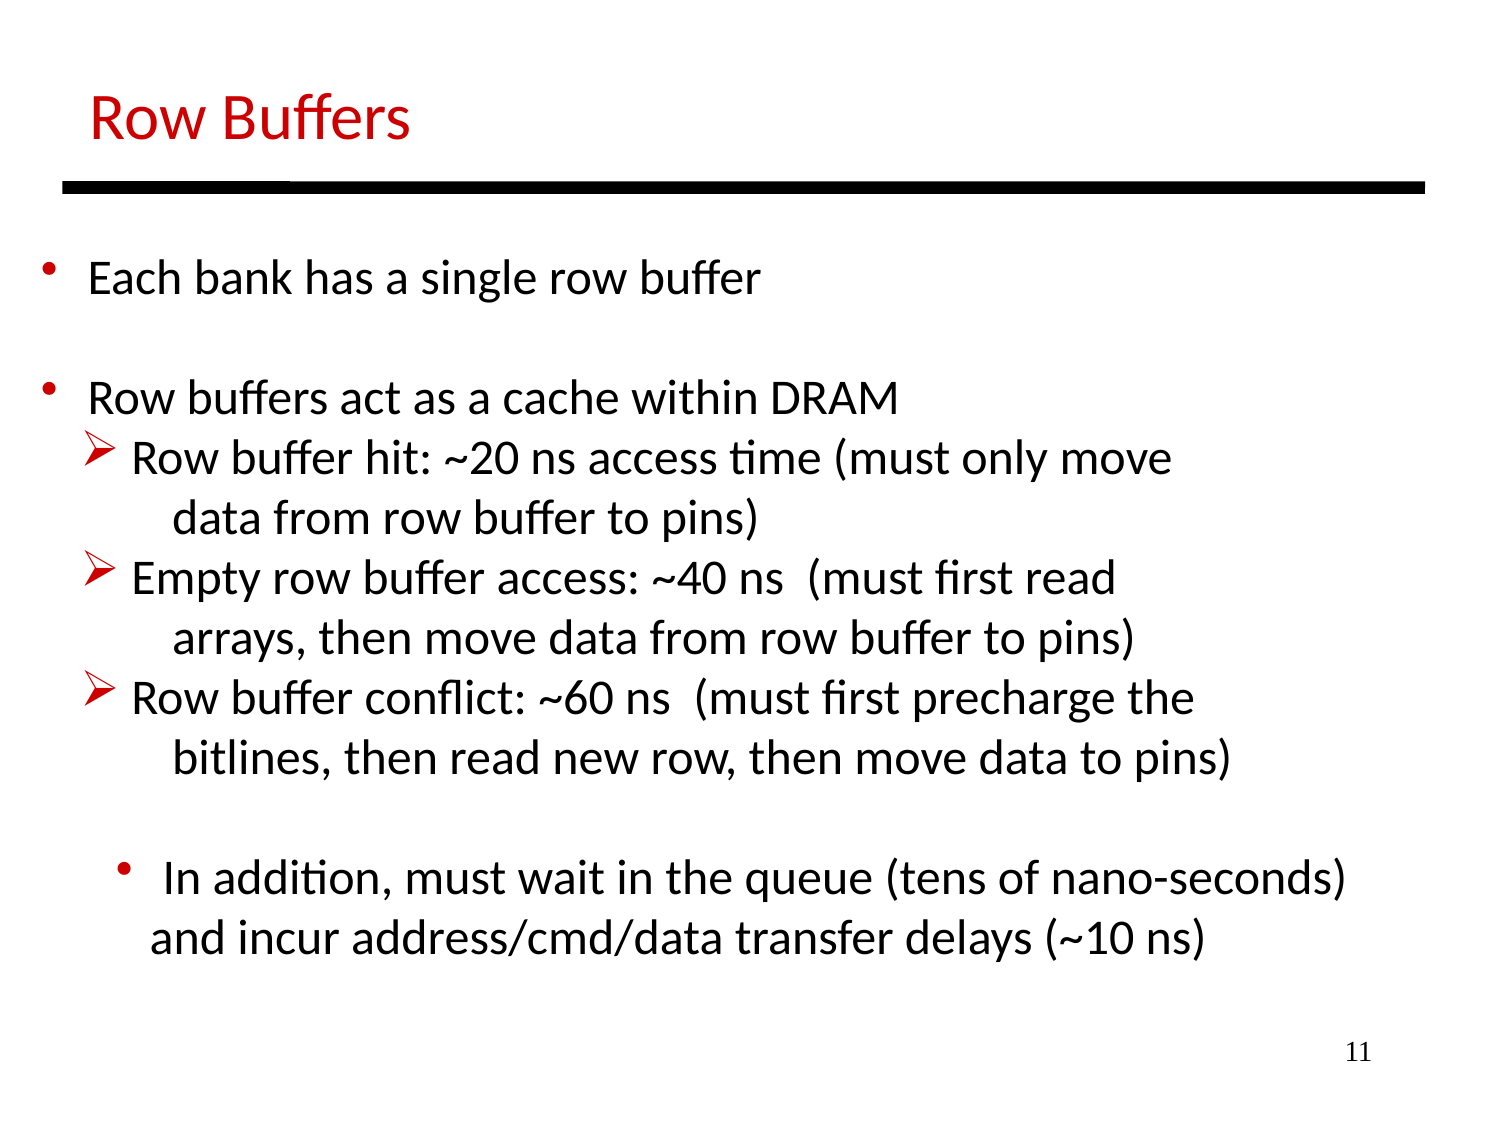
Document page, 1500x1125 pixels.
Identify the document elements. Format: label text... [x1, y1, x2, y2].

text_box Row Buffers [74, 65, 427, 160]
slide_number 11 [1074, 1024, 1388, 1101]
text_box Each bank has a single row buffer Row buffers act as a cache within DRAM Row buffer hit: ~20 ns access time (must only move data from row buffer to pins) Empty row buffer access: ~40 ns (must first read arrays, then move data from row buffer to pins) Row buffer conflict: ~60 ns (must first precharge the bitlines, then read new row, then move data to pins) In addition, must wait in the queue (tens of nano-seconds) and incur address/cmd/data transfer delays (~10 ns) [26, 237, 1363, 973]
